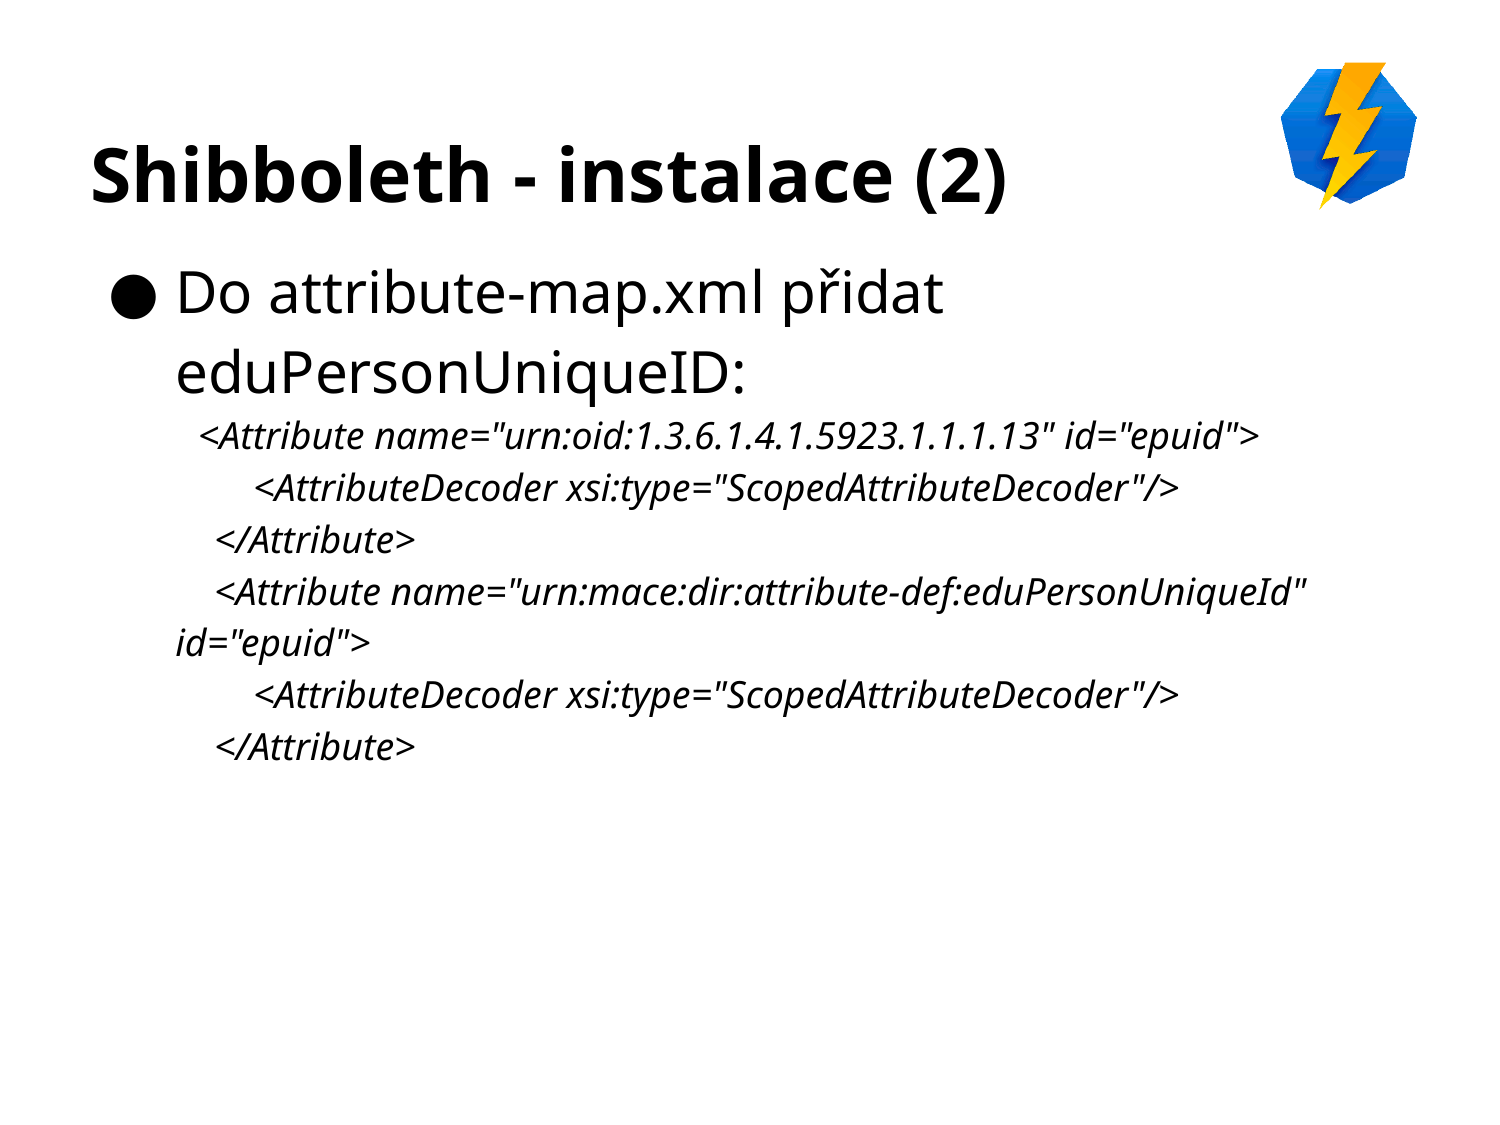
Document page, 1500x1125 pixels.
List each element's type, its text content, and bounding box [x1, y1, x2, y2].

list Do attribute-map.xml přidat eduPersonUniqueID: <Attribute name="urn:oid:1.3.6.1.4.1.5923.1.1.1.13" id="epuid"> <AttributeDecoder xsi:type="ScopedAttributeDecoder"/> </Attribute> <Attribute name="urn:mace:dir:attribute-def:eduPersonUniqueId" id="epuid"> <AttributeDecoder xsi:type="ScopedAttributeDecoder"/> </Attribute> [85, 229, 1436, 1045]
title Shibboleth - instalace (2) [75, 45, 1425, 233]
picture [1269, 56, 1426, 230]
